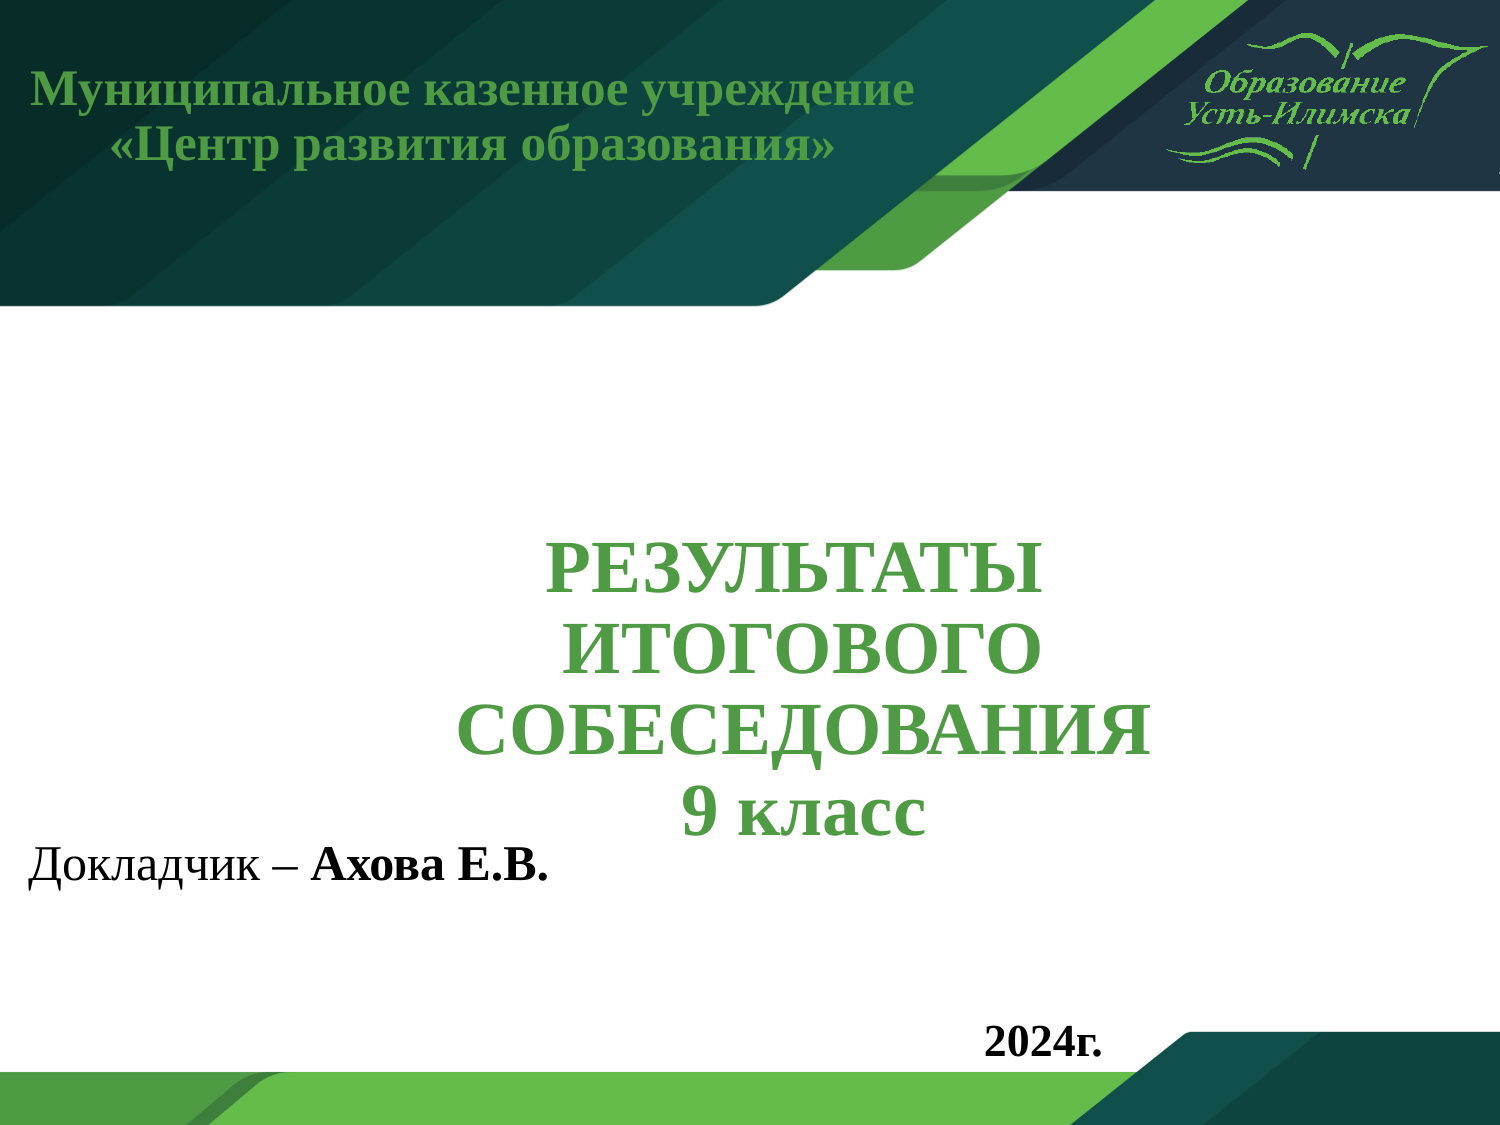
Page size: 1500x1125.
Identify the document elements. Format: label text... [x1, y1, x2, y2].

title РЕЗУЛЬТАТЫ ИТОГОВОГО СОБЕСЕДОВАНИЯ 9 класс [229, 515, 1379, 860]
text_box Муниципальное казенное учреждение «Центр развития образования» [13, 24, 933, 179]
picture [0, 0, 1500, 1125]
subtitle Докладчик – Ахова Е.В. [13, 829, 789, 973]
text_box 2024г. [968, 1009, 1167, 1083]
